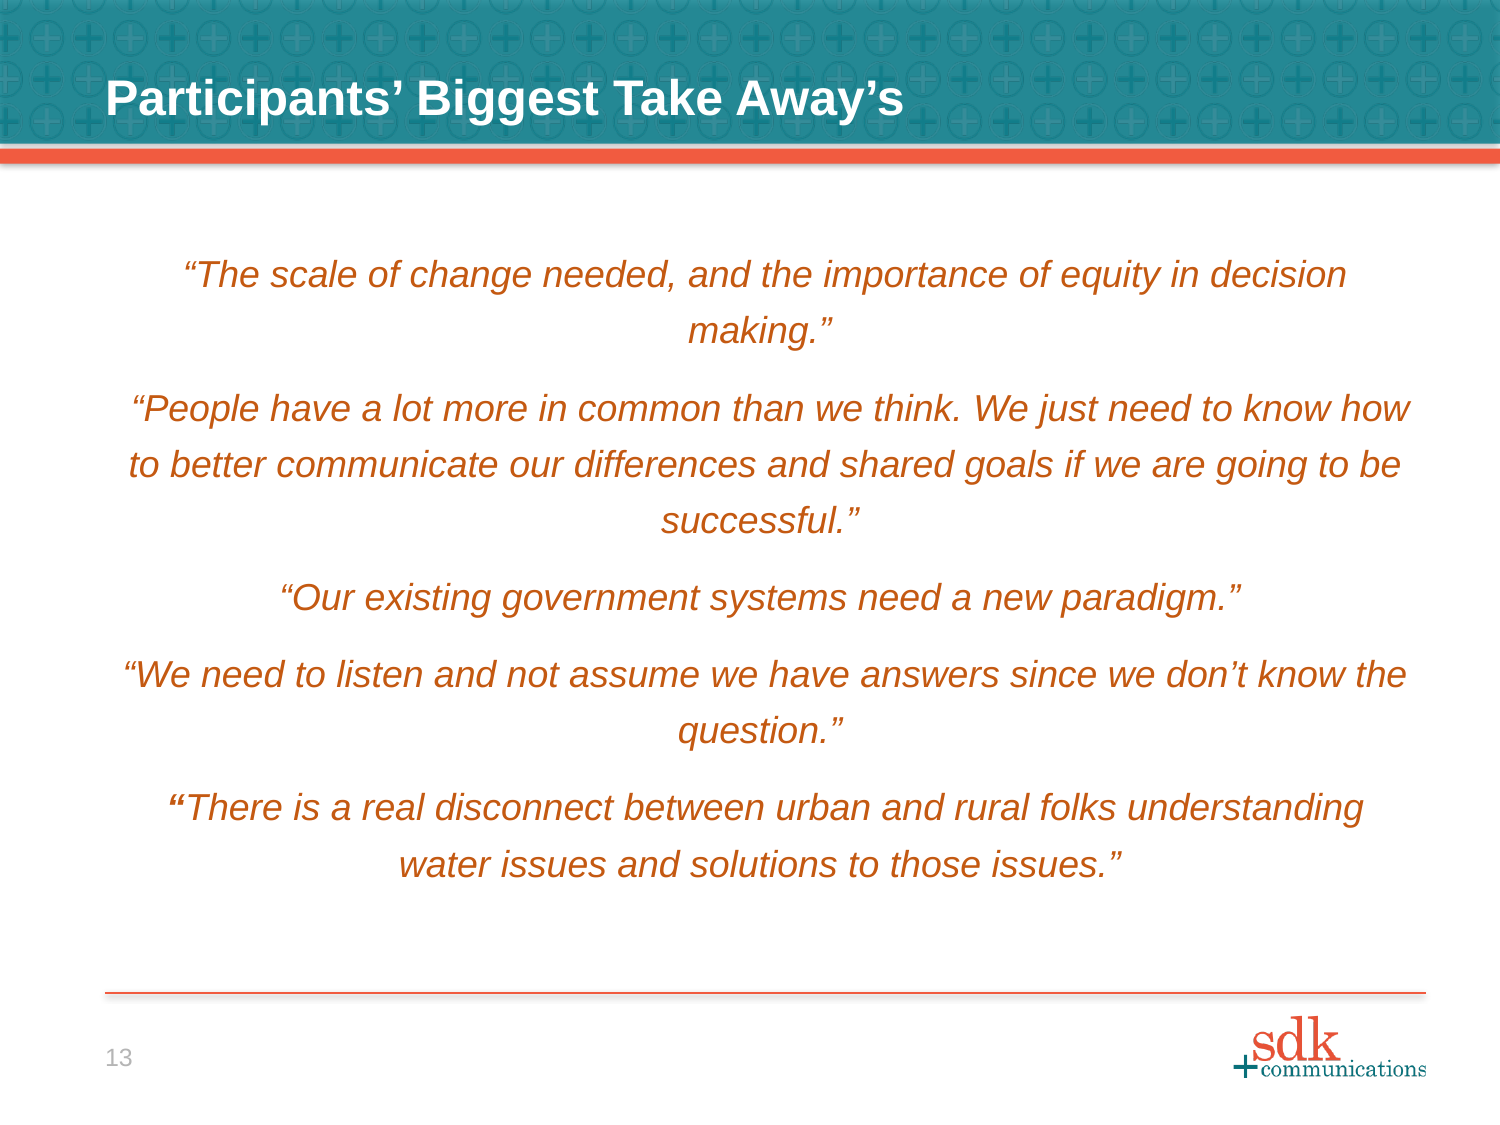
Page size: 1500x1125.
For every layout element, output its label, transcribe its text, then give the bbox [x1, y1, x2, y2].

slide_number 13 [105, 1026, 180, 1087]
list Participants’ Biggest Take Away’s [105, 65, 1426, 137]
text_box “The scale of change needed, and the importance of equity in decision making.” “People have a lot more in common than we think. We just need to know how to better communicate our differences and shared goals if we are going to be successful.” “Our existing government systems need a new paradigm.” “We need to listen and not assume we have answers since we don’t know the question.” “There is a real disconnect between urban and rural folks understanding water issues and solutions to those issues.” [104, 231, 1426, 892]
